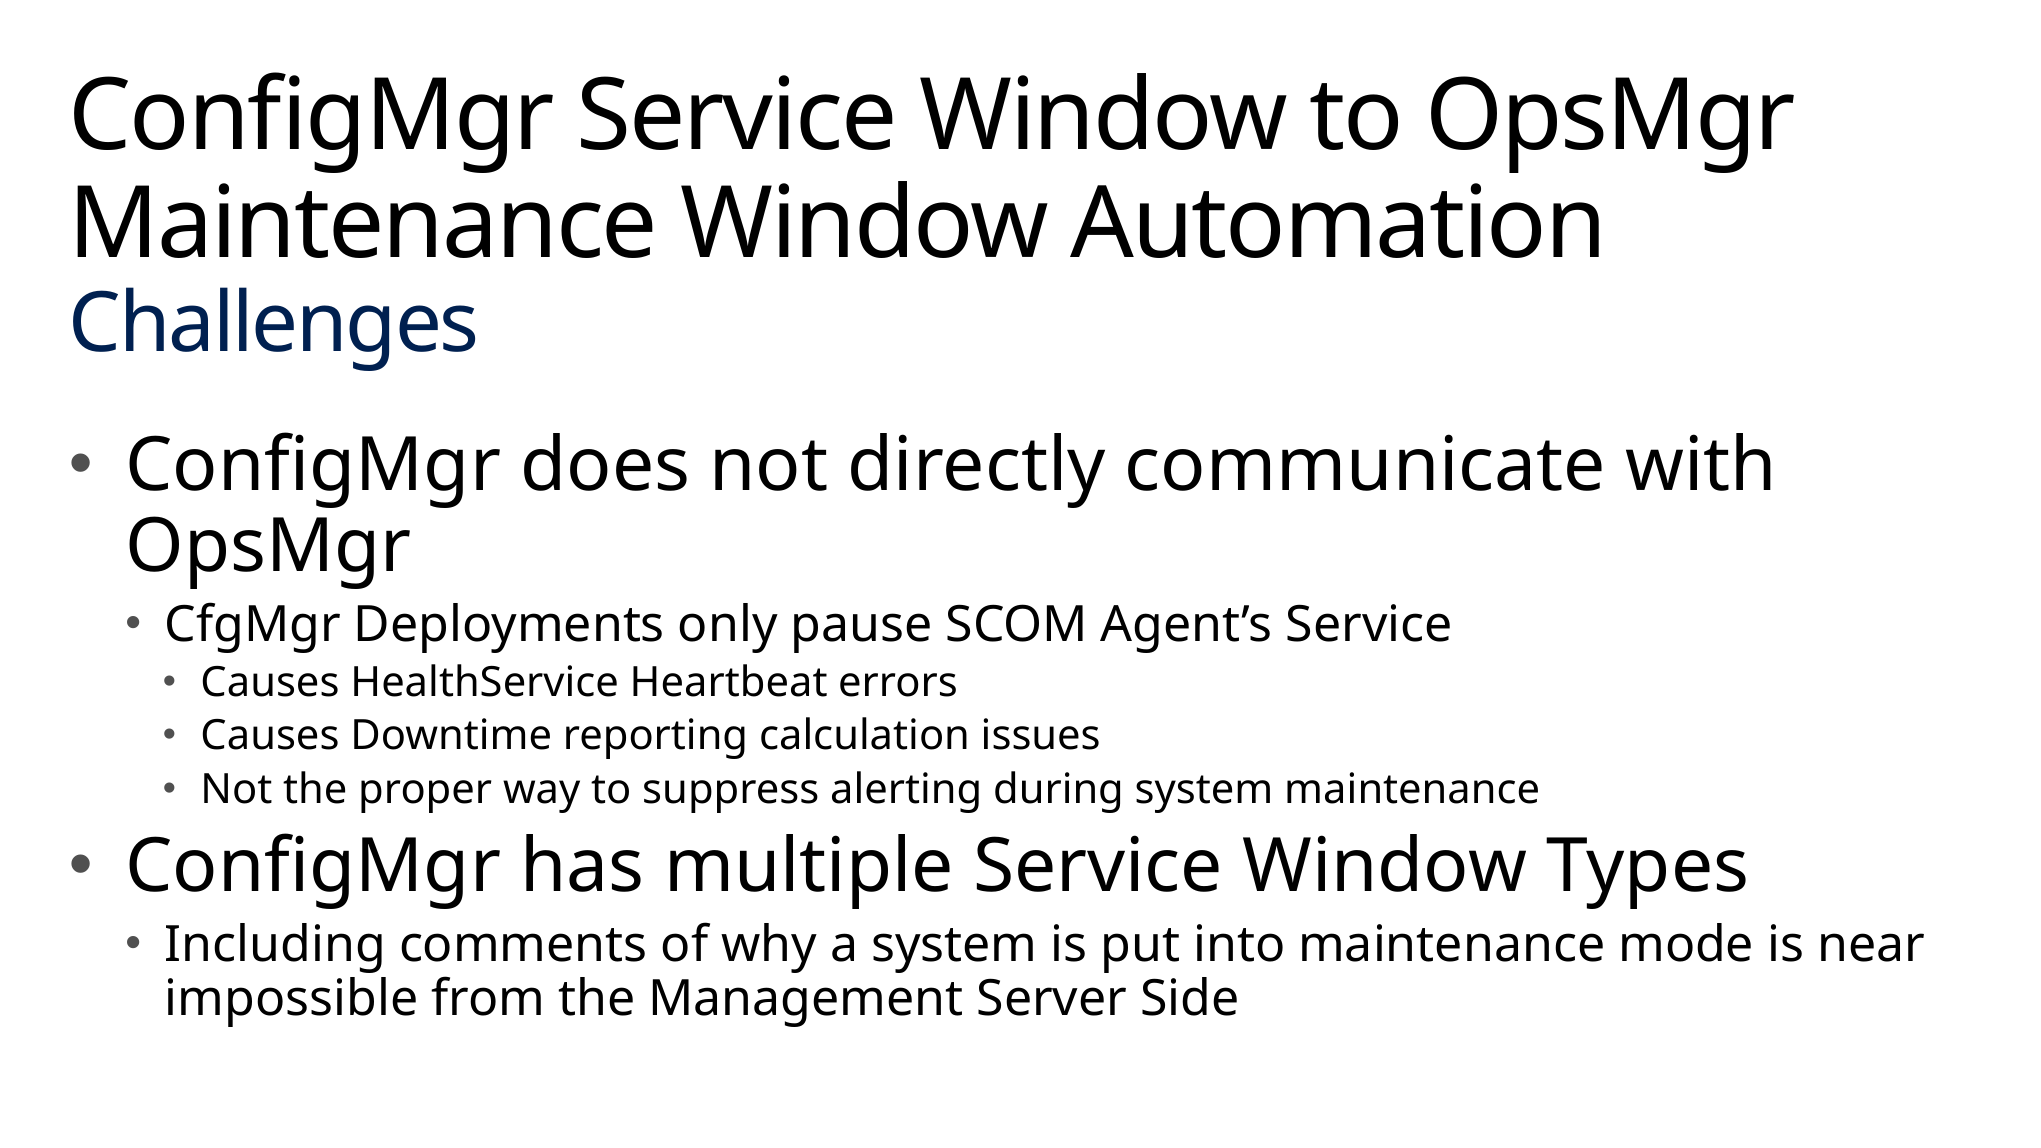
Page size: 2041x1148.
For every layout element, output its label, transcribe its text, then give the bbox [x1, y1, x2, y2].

title ConfigMgr Service Window to OpsMgr Maintenance Window Automation Challenges [45, 48, 1996, 199]
list ConfigMgr does not directly communicate with OpsMgr CfgMgr Deployments only pause SCOM Agent’s Service Causes HealthService Heartbeat errors Causes Downtime reporting calculation issues Not the proper way to suppress alerting during system maintenance ConfigMgr has multiple Service Window Types Including comments of why a system is put into maintenance mode is near impossible from the Management Server Side [45, 411, 1996, 978]
